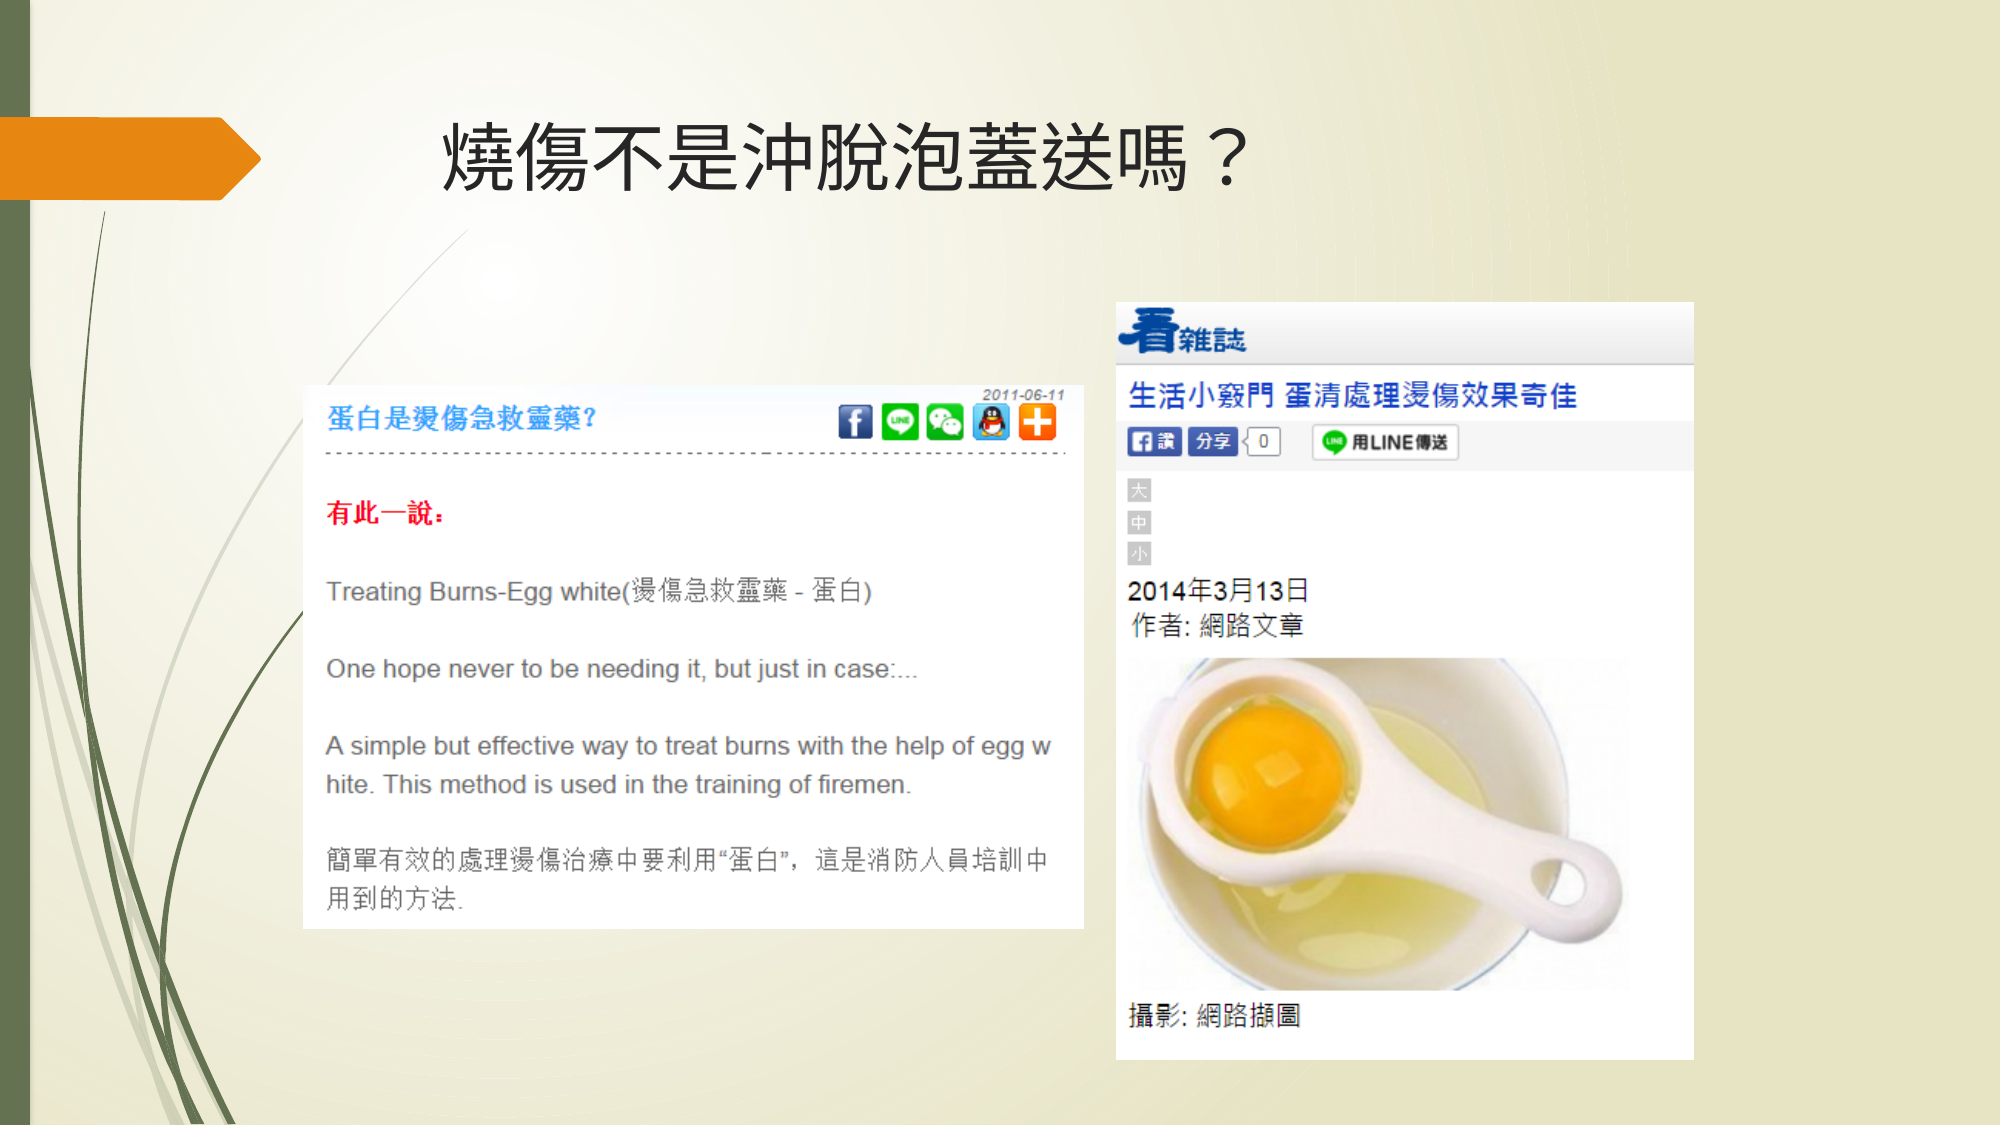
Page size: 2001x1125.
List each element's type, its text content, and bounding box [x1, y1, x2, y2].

picture [1116, 302, 1694, 1061]
picture [302, 385, 1084, 929]
title 燒傷不是沖脫泡蓋送嗎？ [425, 102, 1888, 313]
